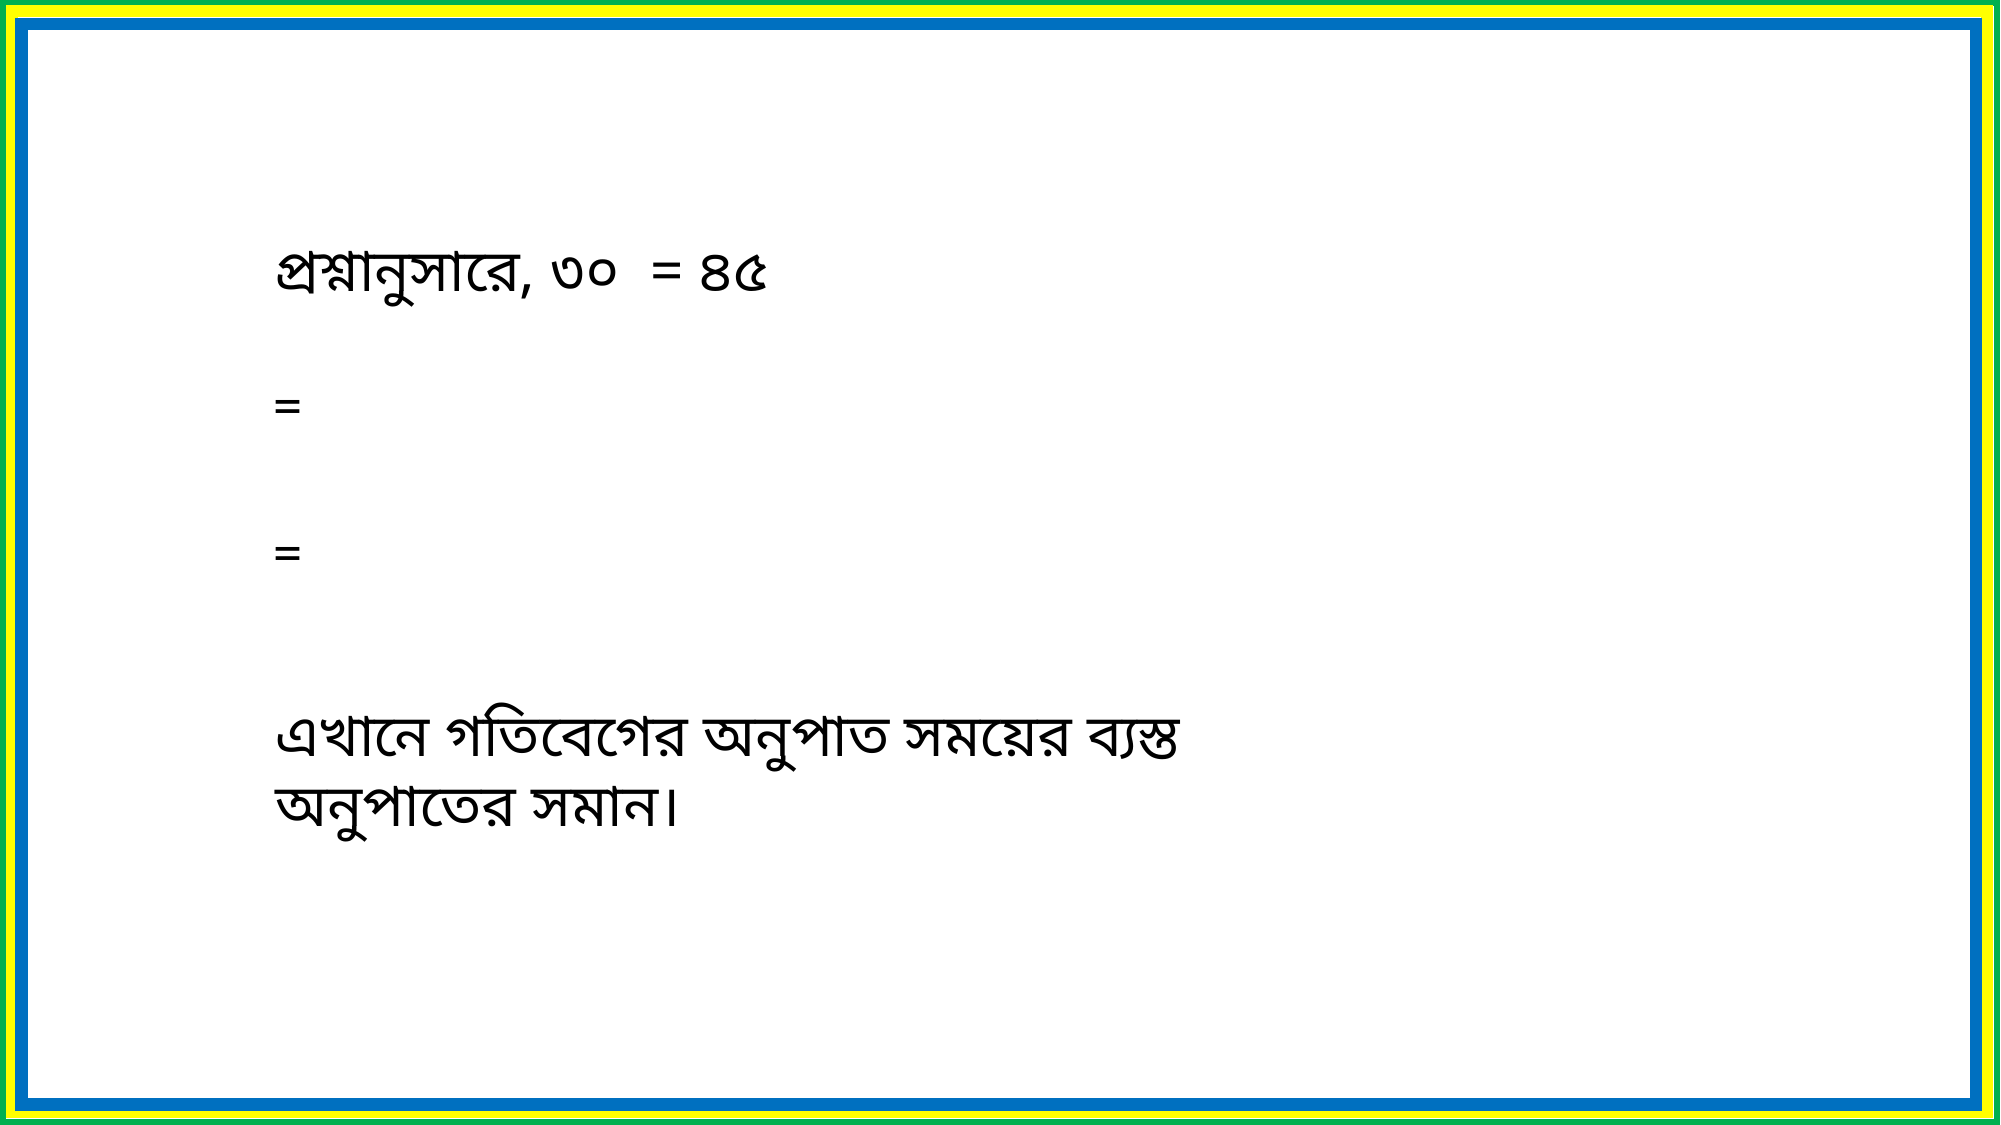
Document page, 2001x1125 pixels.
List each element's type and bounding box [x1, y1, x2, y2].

text_box [0, 0, 2000, 1125]
